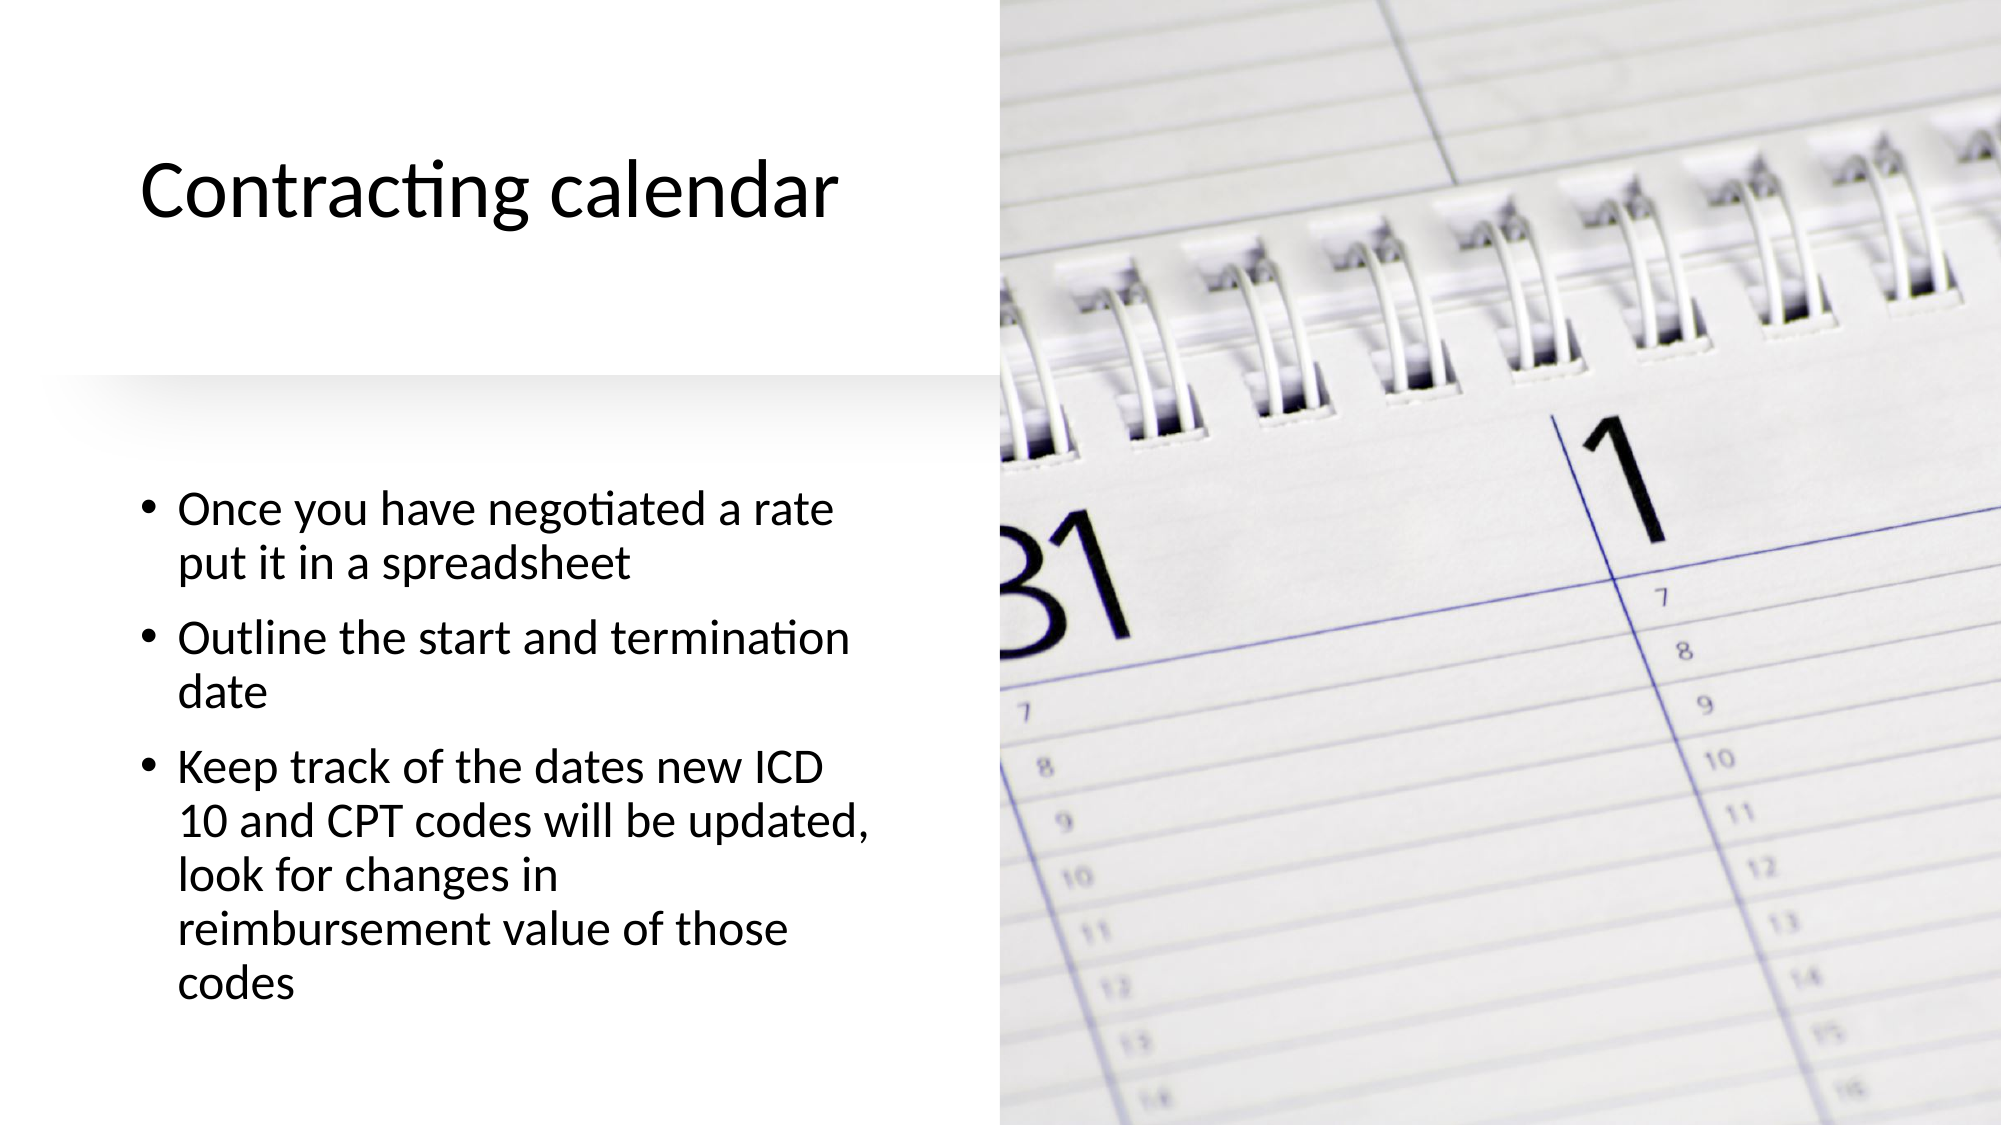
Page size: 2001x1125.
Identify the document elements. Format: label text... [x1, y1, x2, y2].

text_box [0, 0, 999, 376]
title Contracting calendar [124, 57, 888, 324]
text_box [0, 376, 999, 1125]
picture [999, 0, 2001, 1125]
list Once you have negotiated a rate put it in a spreadsheet Outline the start and termination date Keep track of the dates new ICD 10 and CPT codes will be updated, look for changes in reimbursement value of those codes [124, 450, 888, 1043]
